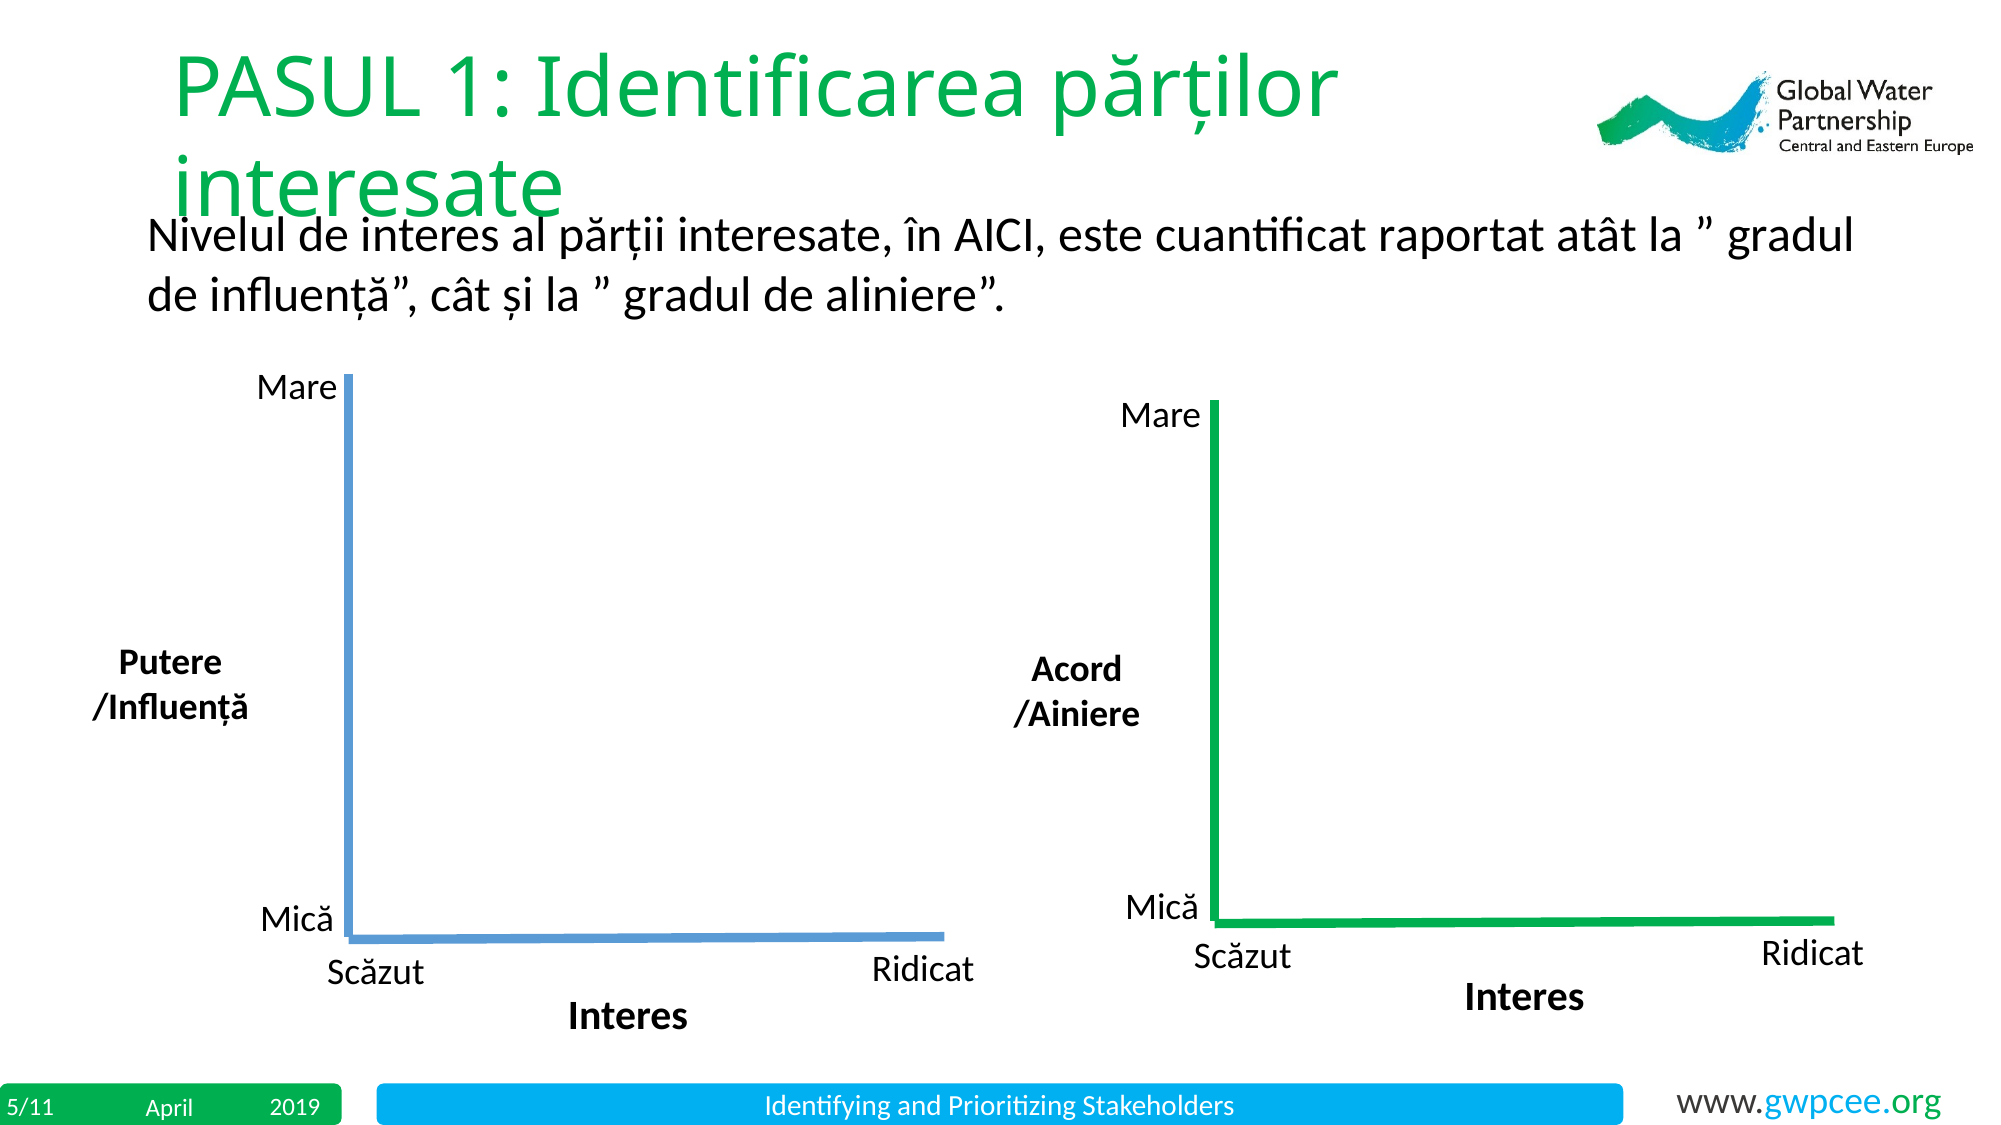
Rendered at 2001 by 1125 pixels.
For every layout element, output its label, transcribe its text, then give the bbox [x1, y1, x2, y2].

text_box Mică [236, 886, 348, 946]
text_box Interes [1442, 961, 1607, 1027]
text_box Mare [1078, 382, 1243, 442]
text_box Putere /Influență [71, 629, 270, 734]
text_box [348, 936, 945, 940]
picture [1597, 71, 1973, 155]
text_box Mică [1215, 874, 1224, 920]
text_box Mică [349, 886, 358, 936]
text_box Mare [218, 354, 376, 414]
text_box PASUL 1: Identificarea părților interesate [158, 60, 1556, 206]
text_box Acord /Ainiere [967, 636, 1187, 742]
text_box Ridicat [1730, 920, 1895, 981]
text_box Scăzut [296, 939, 455, 1000]
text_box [1214, 920, 1835, 924]
text_box Interes [530, 980, 726, 1046]
text_box Scăzut [1160, 923, 1326, 984]
text_box Mică [1100, 874, 1214, 934]
text_box Nivelul de interes al părții interesate, în AICI, este cuantificat raportat atât la ” gradul de influență”, cât și la ” gradul de aliniere”. [132, 193, 1916, 329]
text_box Ridicat [844, 936, 1003, 997]
